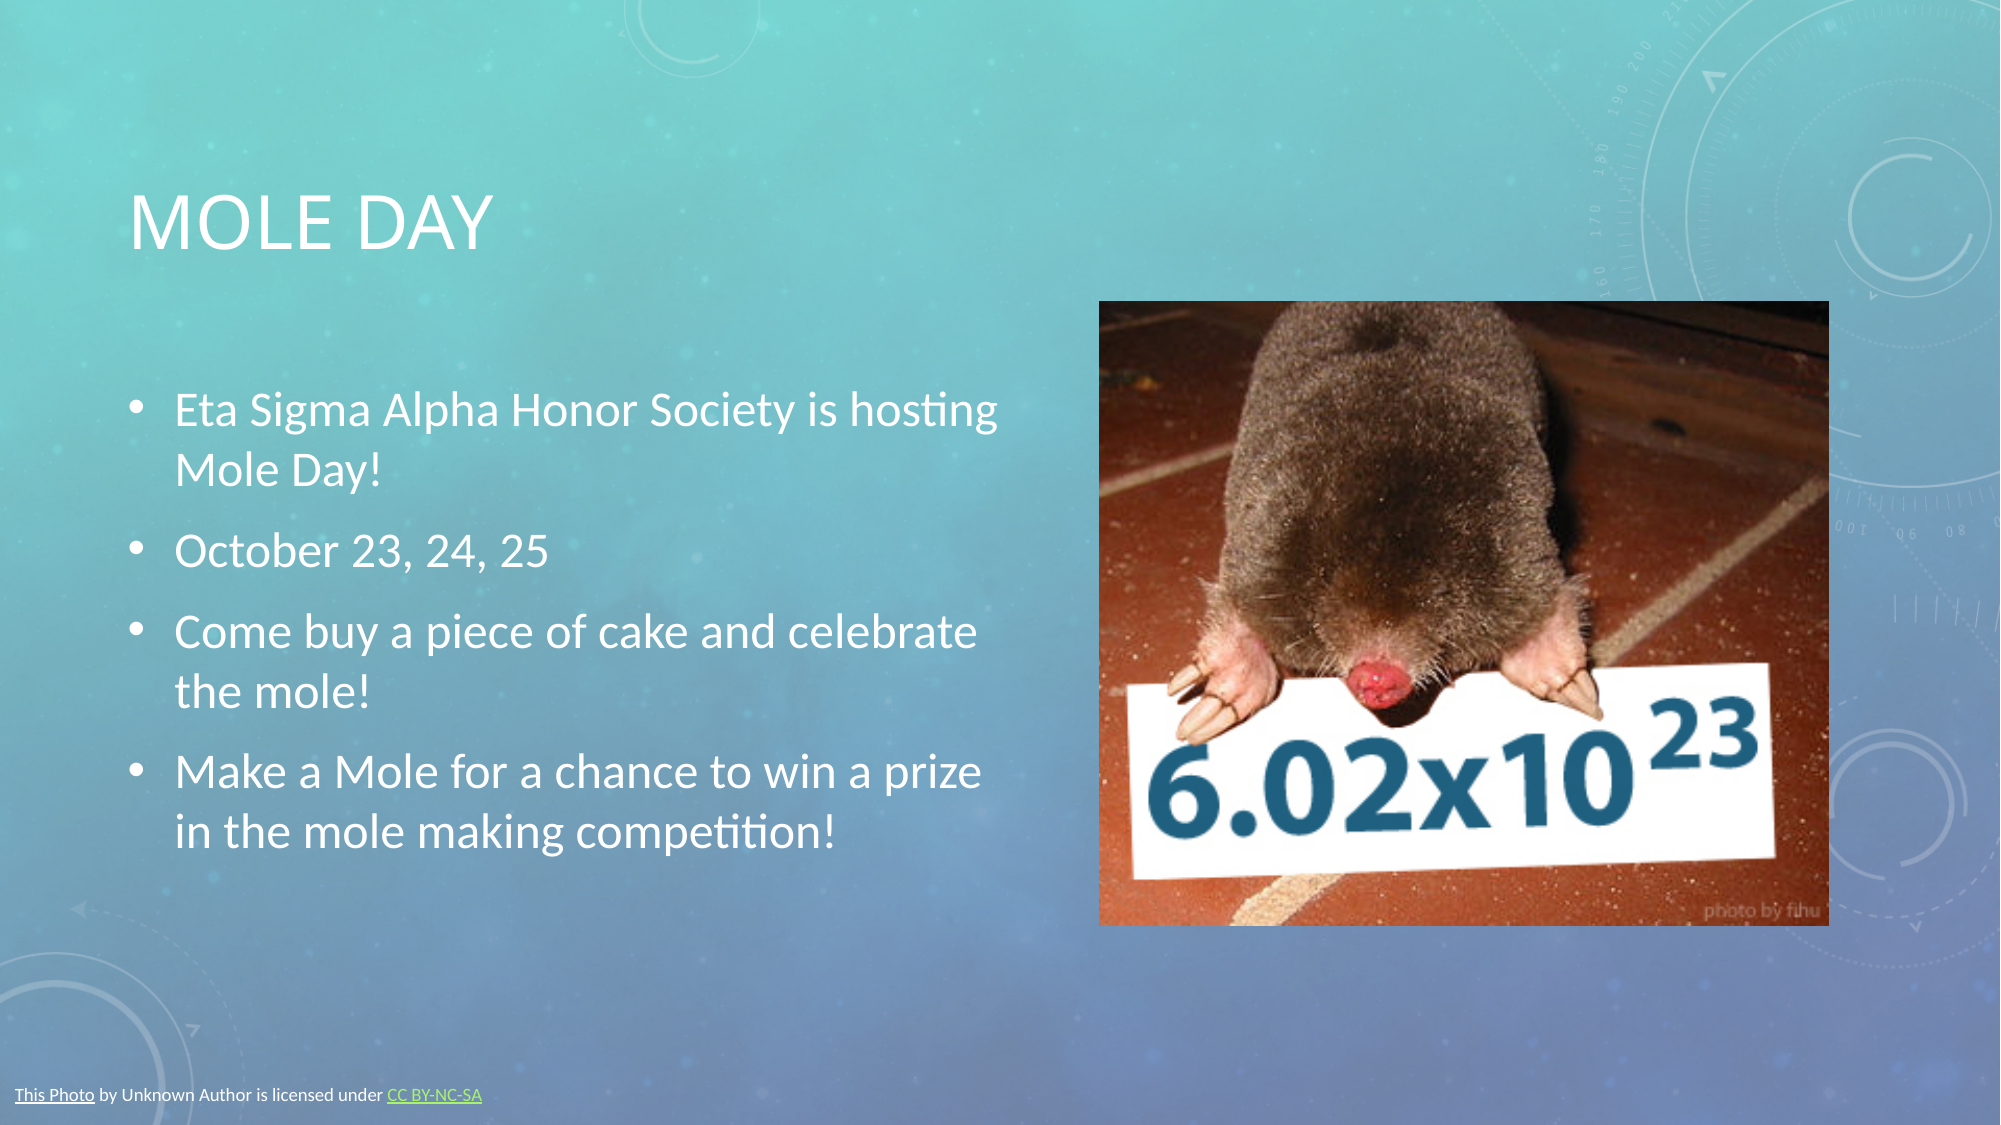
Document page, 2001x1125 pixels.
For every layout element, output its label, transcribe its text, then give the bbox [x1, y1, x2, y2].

title Mole day [112, 99, 1775, 339]
picture [0, 0, 2000, 1125]
list Eta Sigma Alpha Honor Society is hosting Mole Day! October 23, 24, 25 Come buy a piece of cake and celebrate the mole! Make a Mole for a chance to win a prize in the mole making competition! [112, 351, 1033, 950]
text_box This Photo by Unknown Author is licensed under CC BY-NC-SA [0, 1074, 730, 1113]
